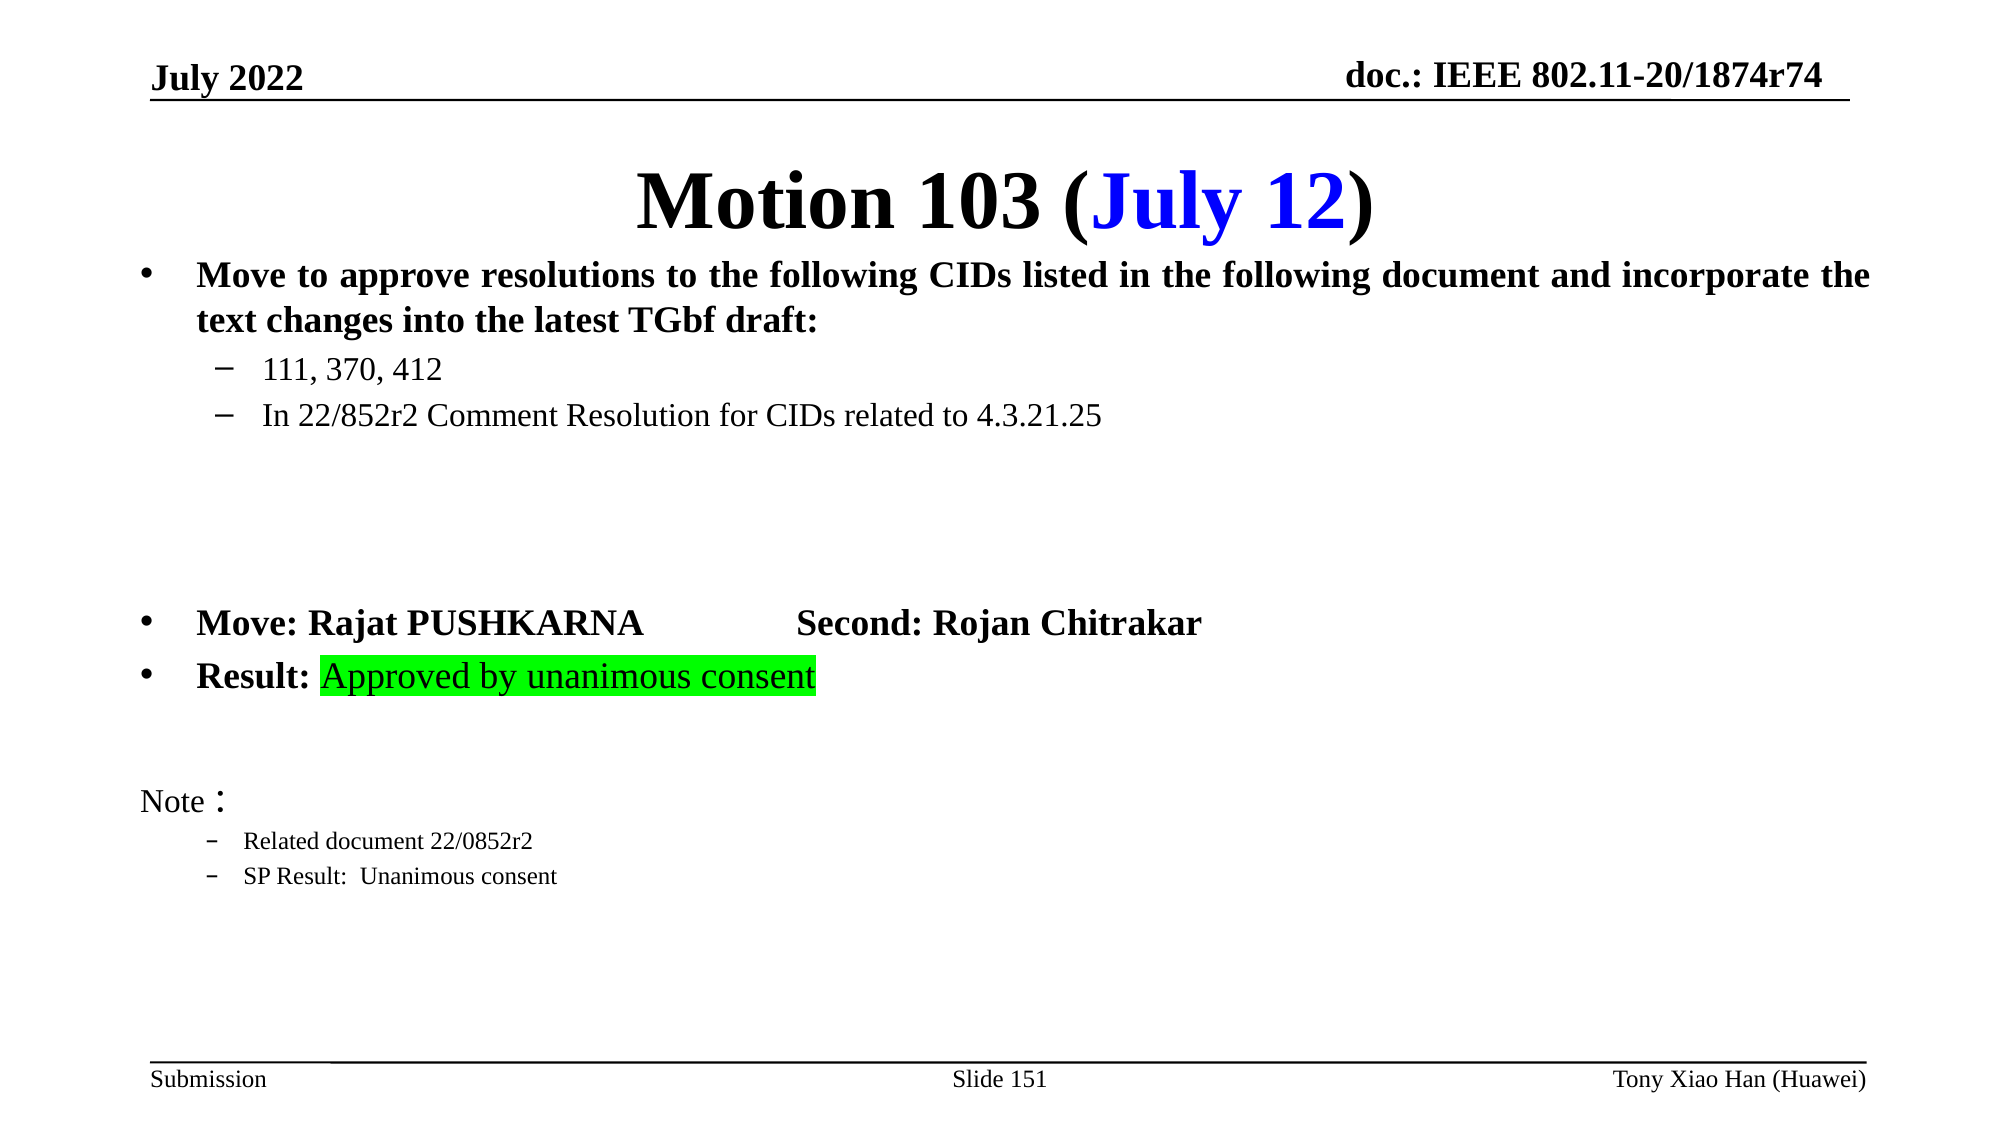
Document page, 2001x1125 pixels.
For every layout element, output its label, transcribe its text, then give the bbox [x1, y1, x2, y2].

text_box Motion 103 (July 12) [368, 137, 1644, 212]
text_box Move to approve resolutions to the following CIDs listed in the following document and incorporate the text changes into the latest TGbf draft: 111, 370, 412 In 22/852r2 Comment Resolution for CIDs related to 4.3.21.25 Move: Rajat PUSHKARNA Second: Rojan Chitrakar Result: Approved by unanimous consent Note： Related document 22/0852r2 SP Result: Unanimous consent [125, 212, 1888, 950]
